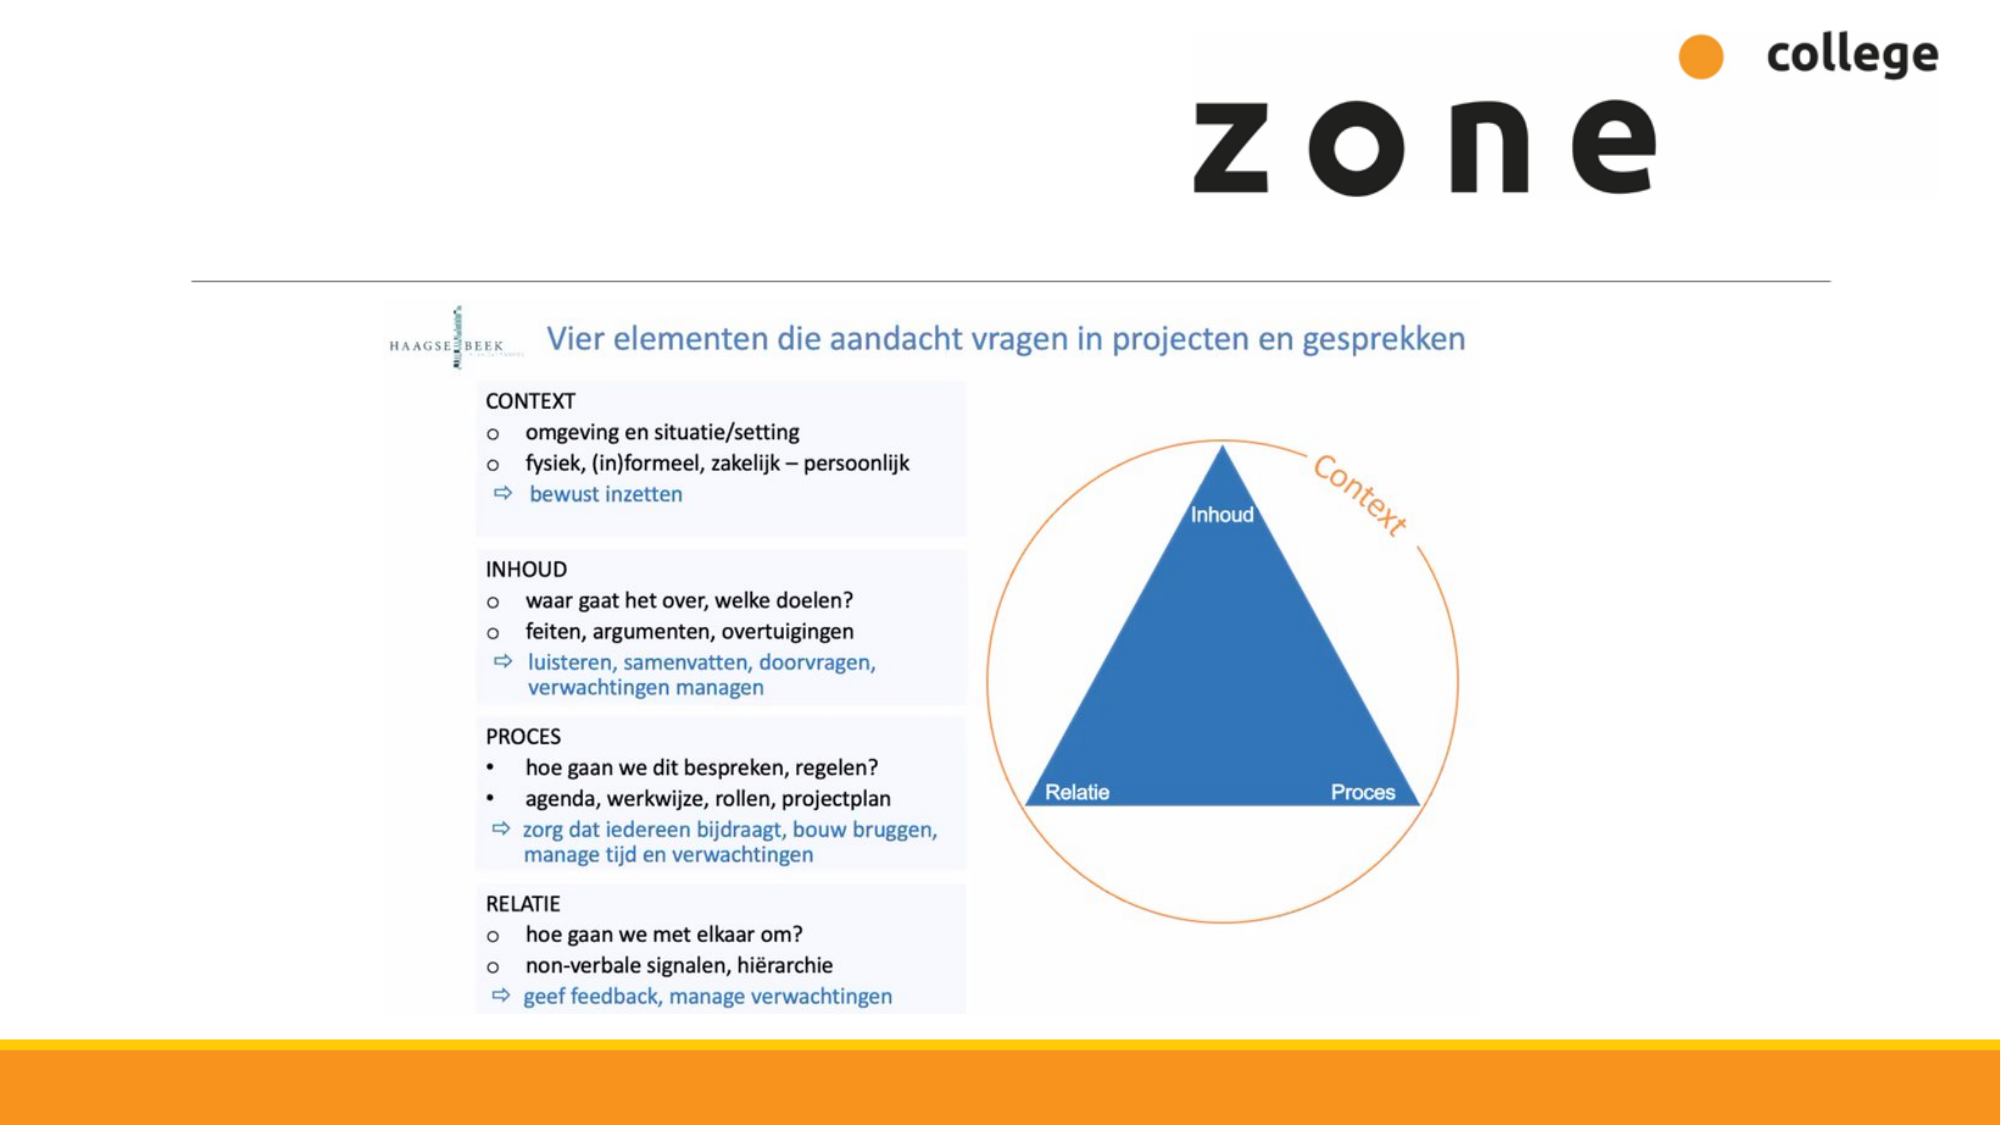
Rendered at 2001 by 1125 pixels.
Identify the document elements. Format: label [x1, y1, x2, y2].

picture [0, 0, 2001, 1125]
list [382, 299, 1480, 1014]
